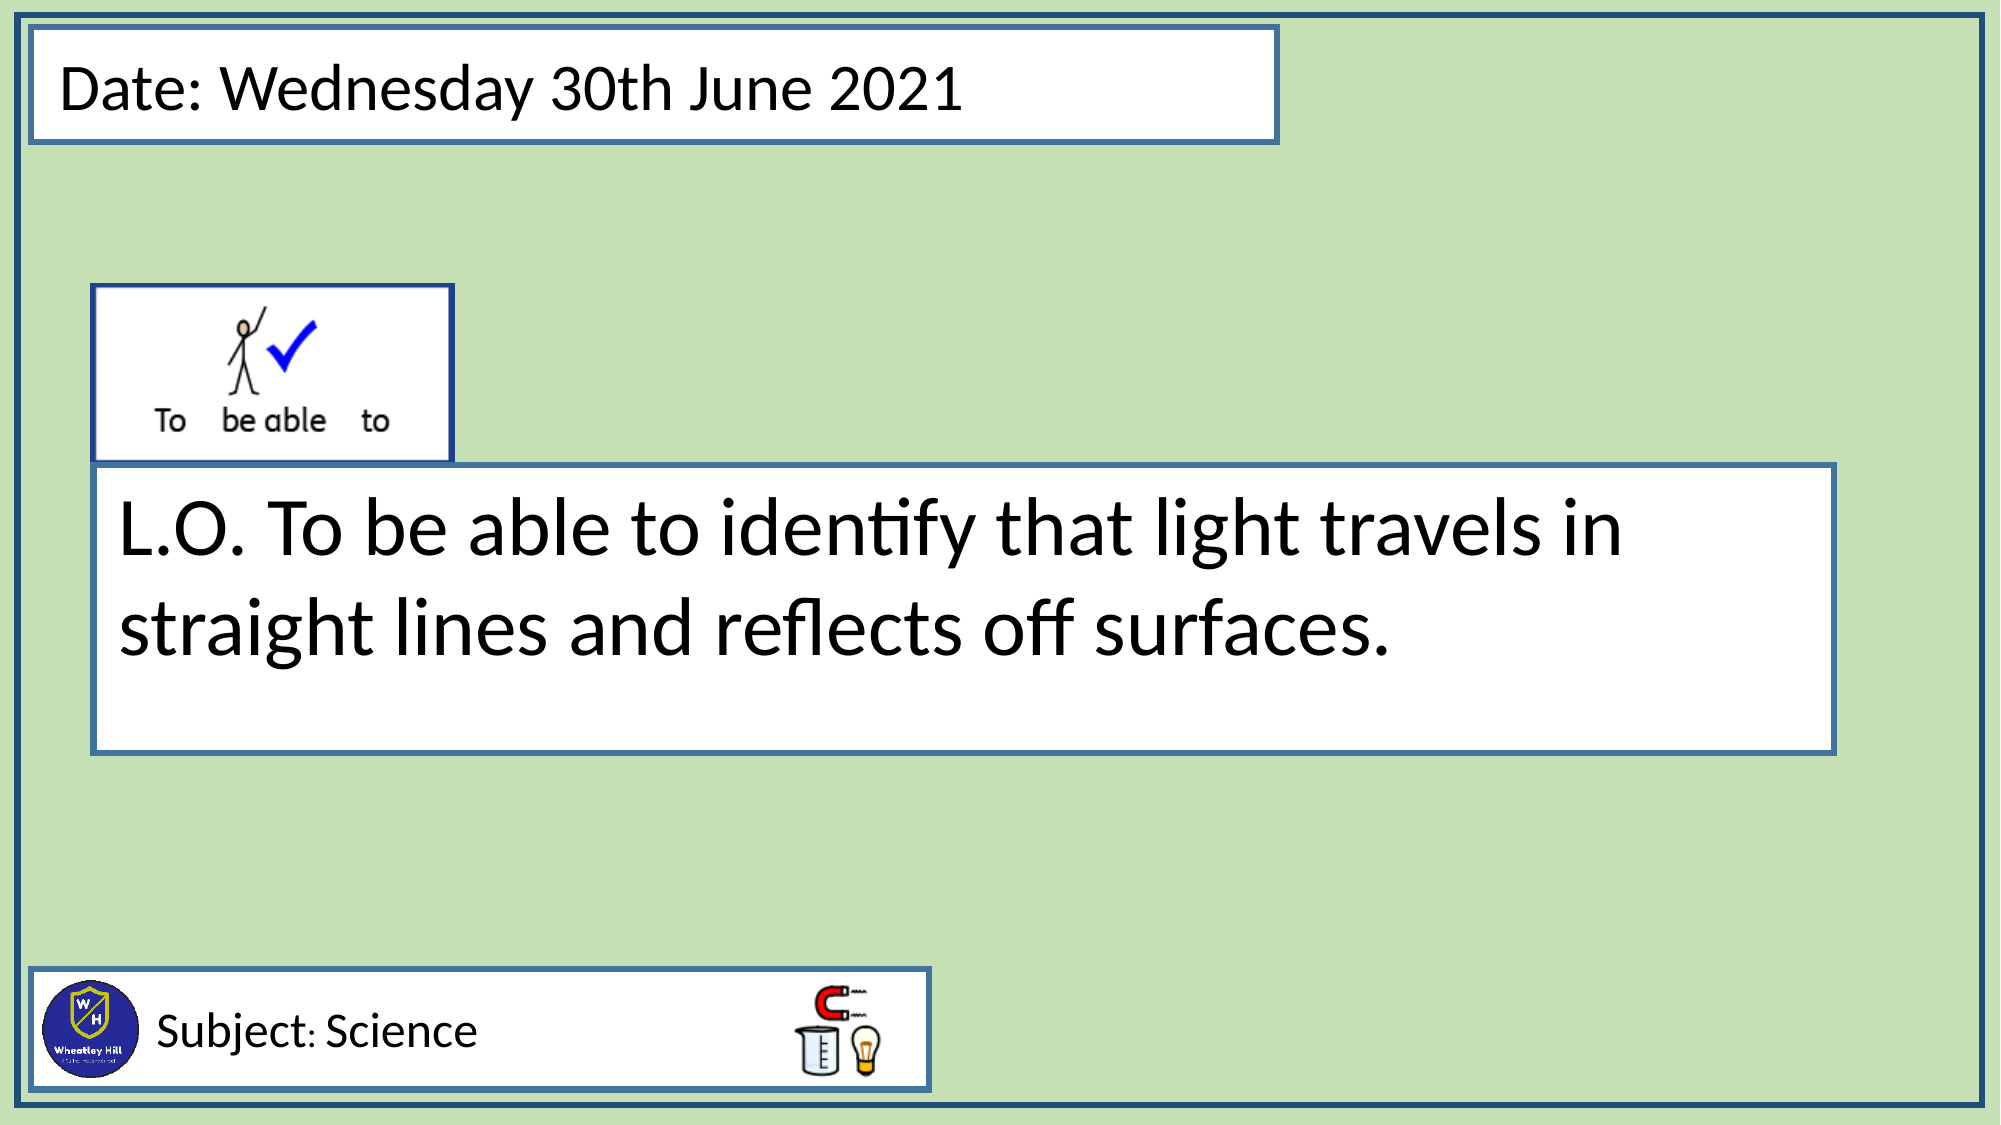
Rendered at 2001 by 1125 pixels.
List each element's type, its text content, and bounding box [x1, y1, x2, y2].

text_box [92, 464, 1835, 754]
text_box [30, 968, 930, 1091]
text_box [30, 26, 1278, 143]
text_box [16, 14, 1983, 1106]
text_box Date: Wednesday 30th June 2021 [44, 36, 1264, 132]
picture [90, 283, 455, 465]
text_box L.O. To be able to identify that light travels in straight lines and reflects off surfaces. [104, 464, 1816, 680]
picture [42, 980, 142, 1079]
picture [792, 980, 888, 1086]
text_box Subject: Science [142, 989, 792, 1065]
